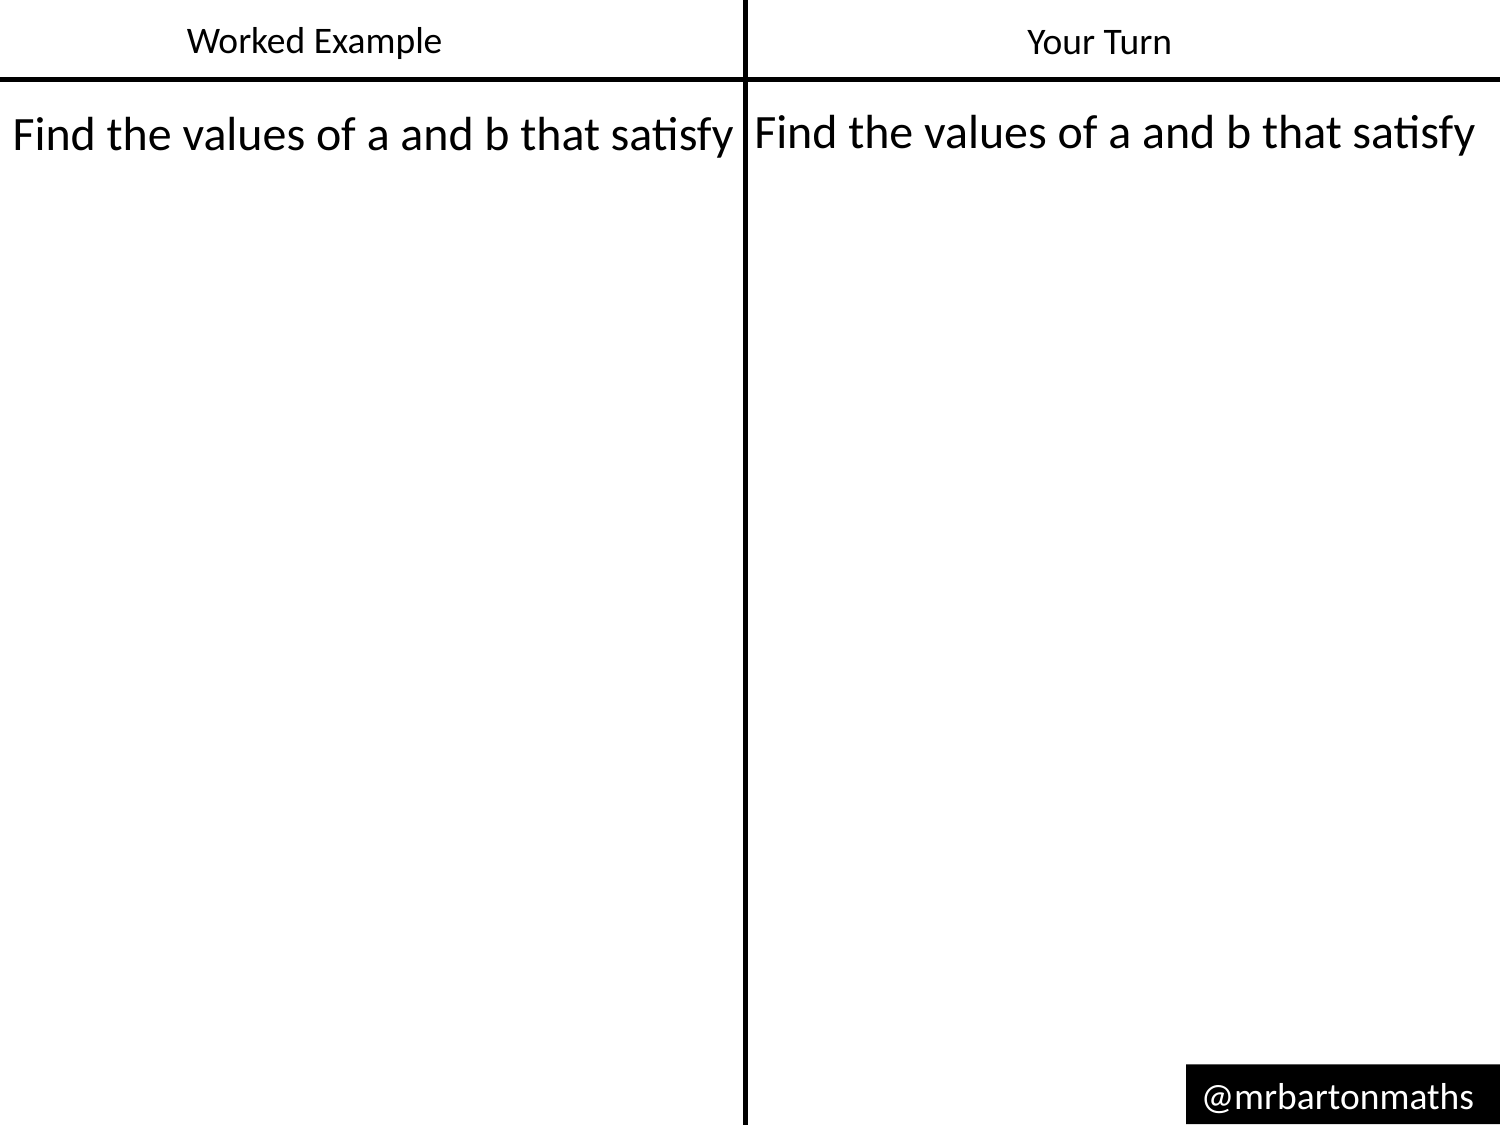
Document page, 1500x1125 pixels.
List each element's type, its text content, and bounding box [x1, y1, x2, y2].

text_box @mrbartonmaths [1186, 1064, 1500, 1125]
text_box Your Turn [954, 9, 1245, 70]
text_box Worked Example [169, 8, 460, 69]
